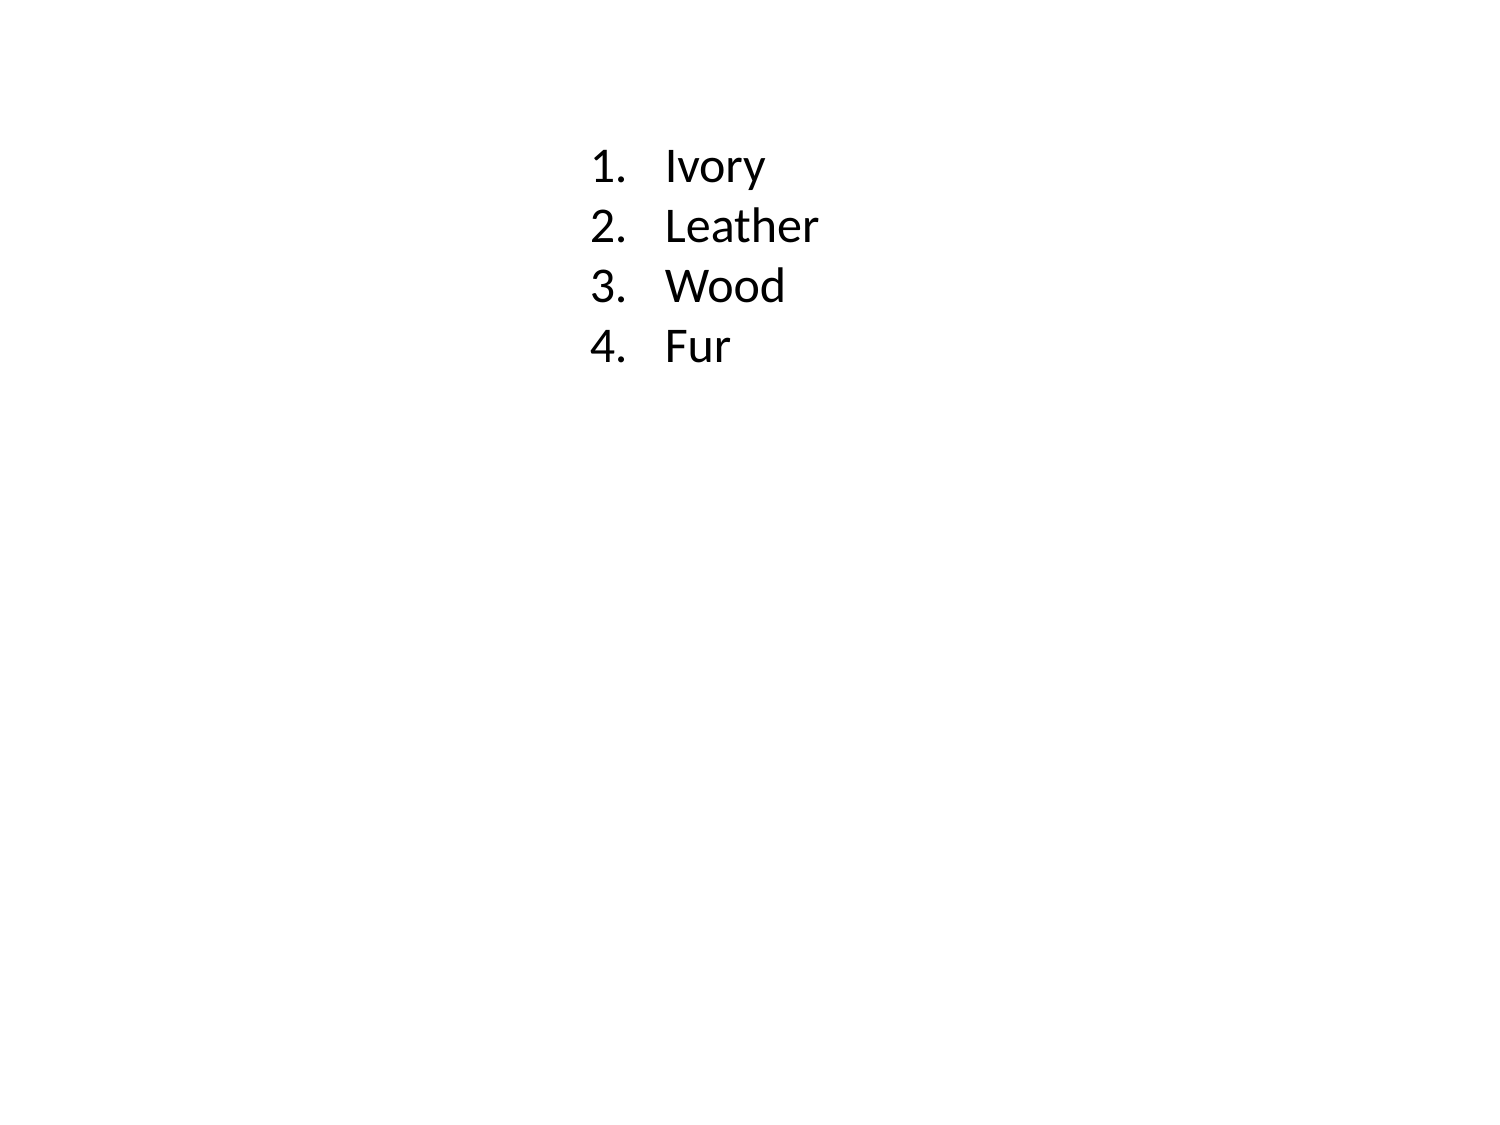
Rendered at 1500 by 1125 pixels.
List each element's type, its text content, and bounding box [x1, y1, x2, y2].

text_box Ivory Leather Wood Fur [575, 124, 1275, 425]
